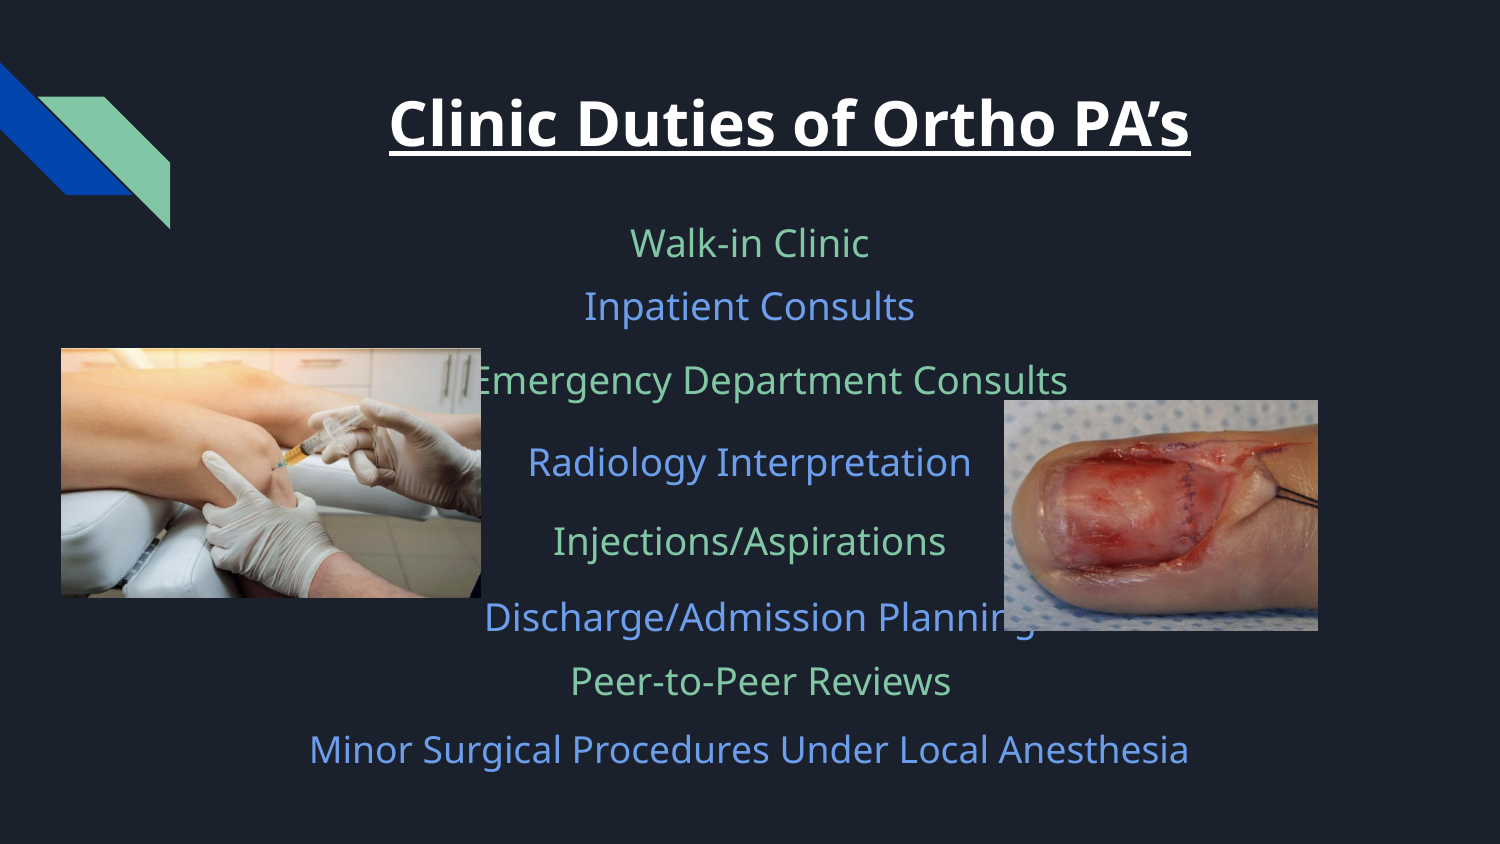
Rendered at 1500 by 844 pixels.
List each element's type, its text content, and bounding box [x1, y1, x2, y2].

list Peer-to-Peer Reviews [212, 660, 1309, 723]
list Walk-in Clinic [202, 193, 1298, 256]
list Inpatient Consults [202, 256, 1298, 346]
list Discharge/Admission Planning [212, 567, 1309, 660]
list Injections/Aspirations [486, 504, 998, 567]
title Clinic Duties of Ortho PA’s [212, 64, 1368, 215]
list Emergency Department Consults [221, 330, 1318, 412]
list Radiology Interpretation [486, 412, 998, 504]
picture [1003, 400, 1318, 632]
picture [60, 347, 482, 598]
list Minor Surgical Procedures Under Local Anesthesia [202, 701, 1298, 794]
